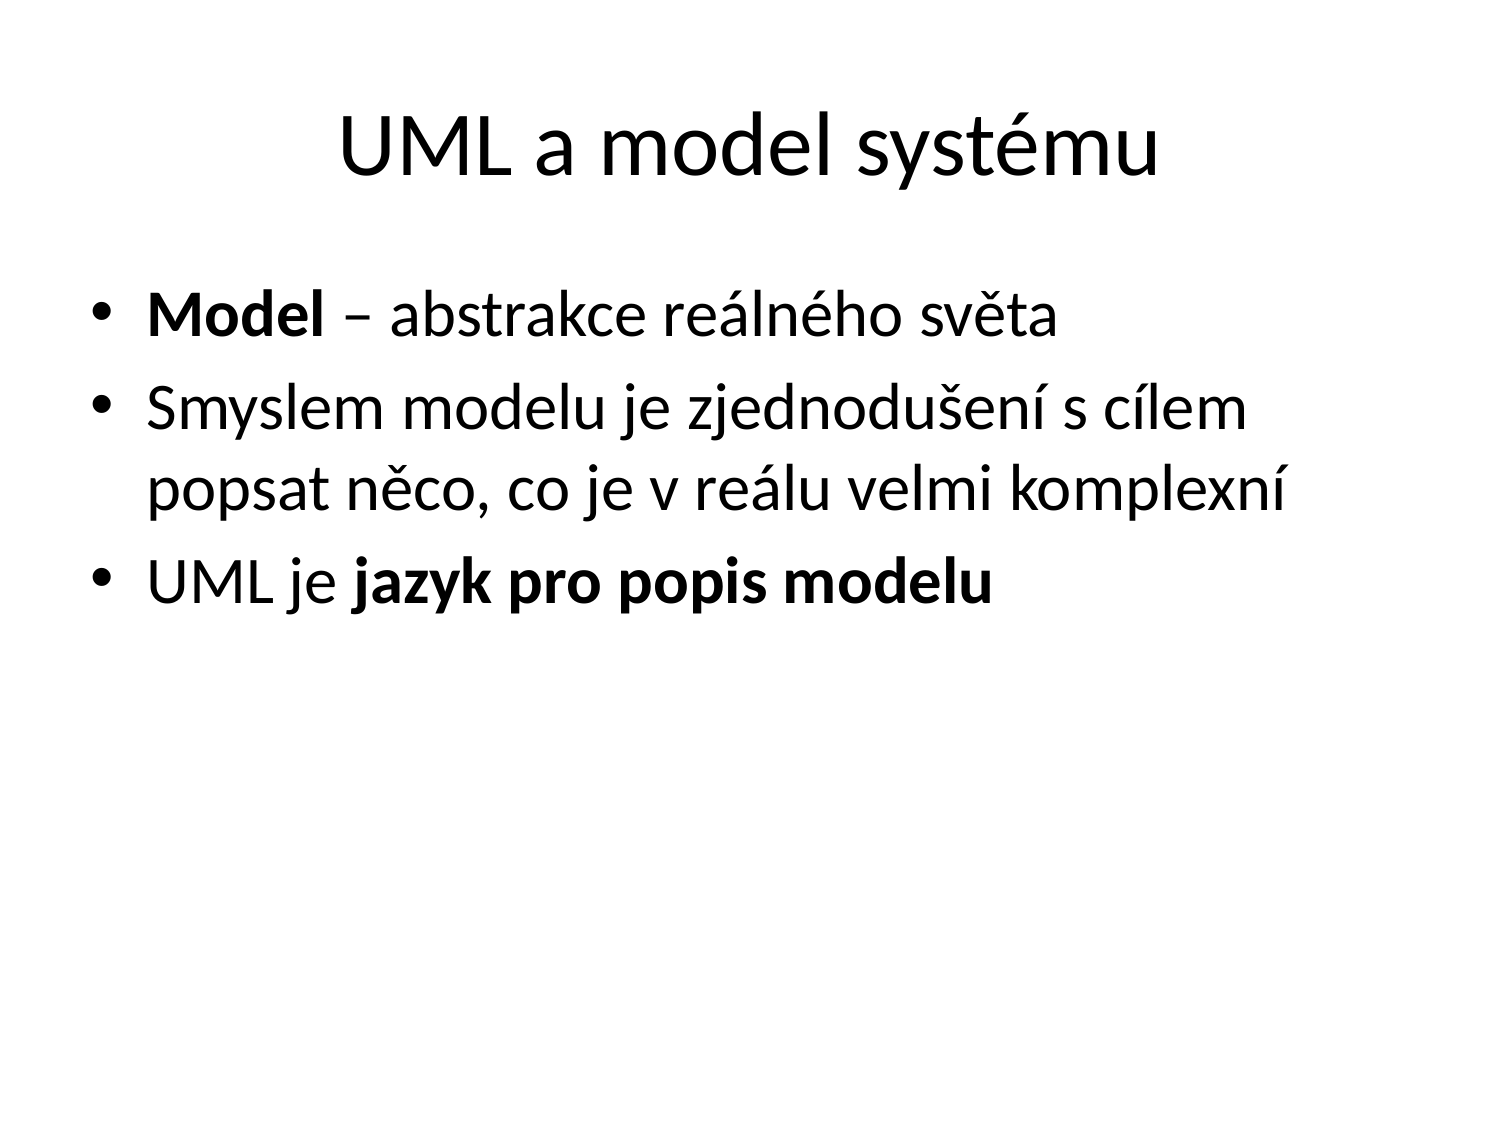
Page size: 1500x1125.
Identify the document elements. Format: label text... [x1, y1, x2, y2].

title UML a model systému [75, 45, 1425, 233]
list Model – abstrakce reálného světa Smyslem modelu je zjednodušení s cílem popsat něco, co je v reálu velmi komplexní UML je jazyk pro popis modelu [75, 262, 1425, 1005]
